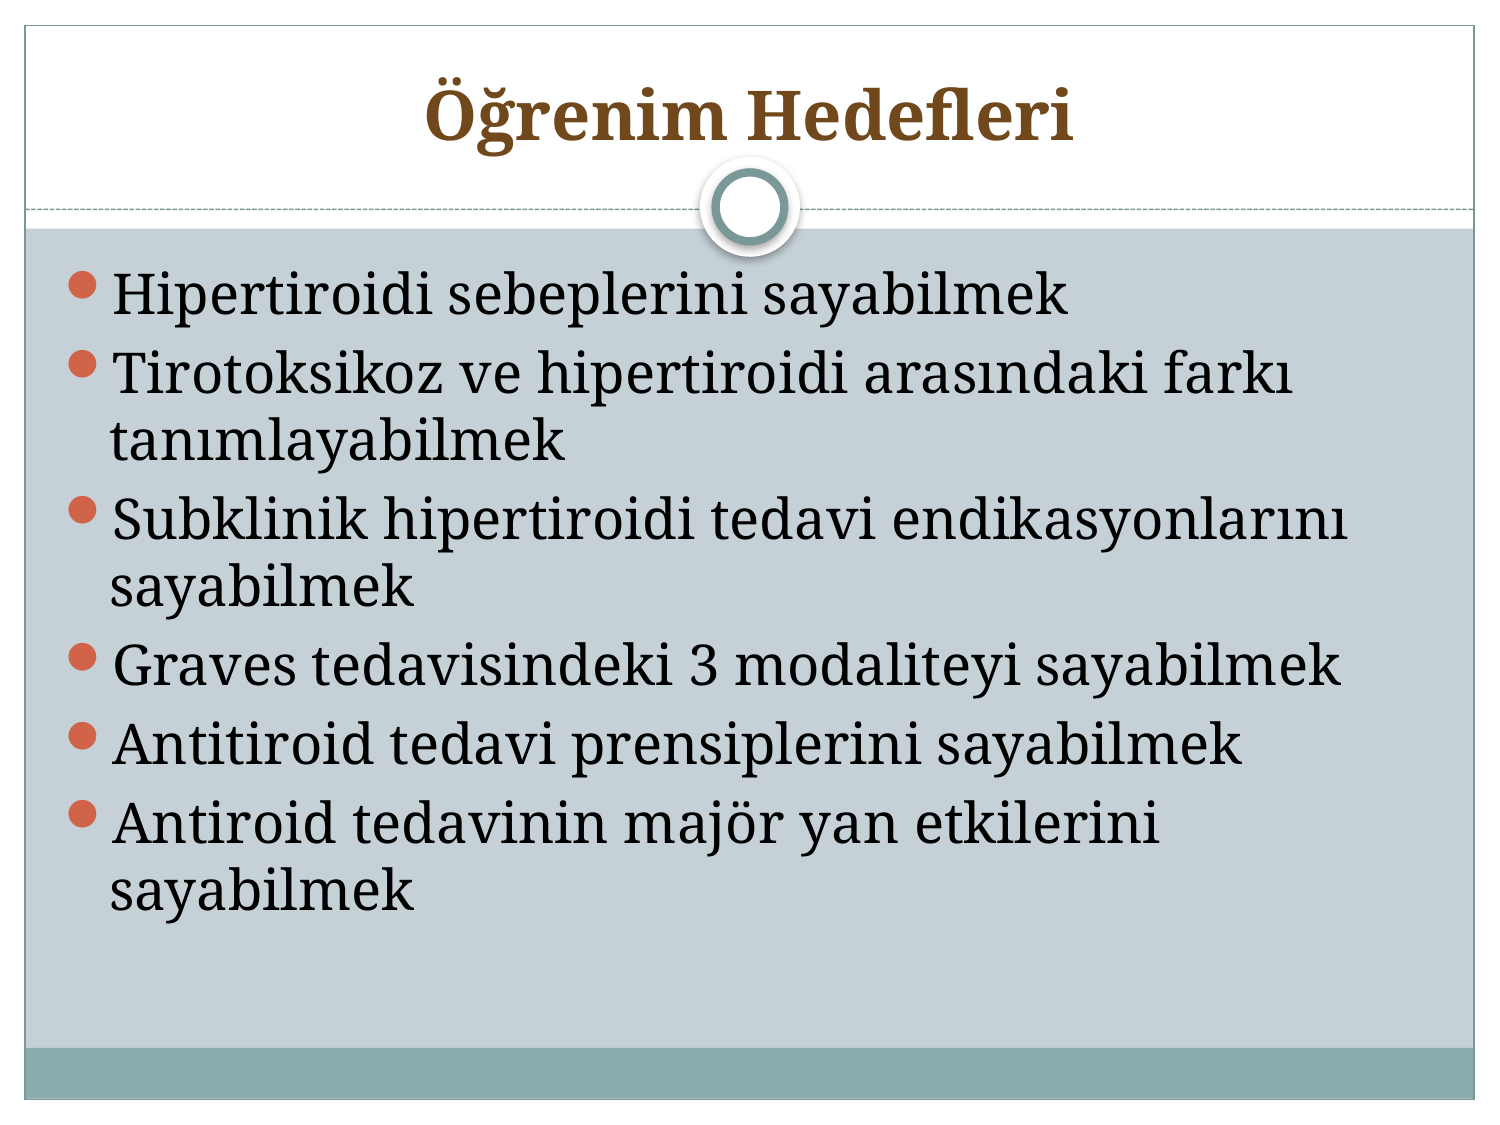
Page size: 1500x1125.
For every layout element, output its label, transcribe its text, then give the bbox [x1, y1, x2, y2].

list Hipertiroidi sebeplerini sayabilmek Tirotoksikoz ve hipertiroidi arasındaki farkı tanımlayabilmek Subklinik hipertiroidi tedavi endikasyonlarını sayabilmek Graves tedavisindeki 3 modaliteyi sayabilmek Antitiroid tedavi prensiplerini sayabilmek Antiroid tedavinin majör yan etkilerini sayabilmek [49, 250, 1445, 1001]
title Öğrenim Hedefleri [49, 37, 1450, 163]
